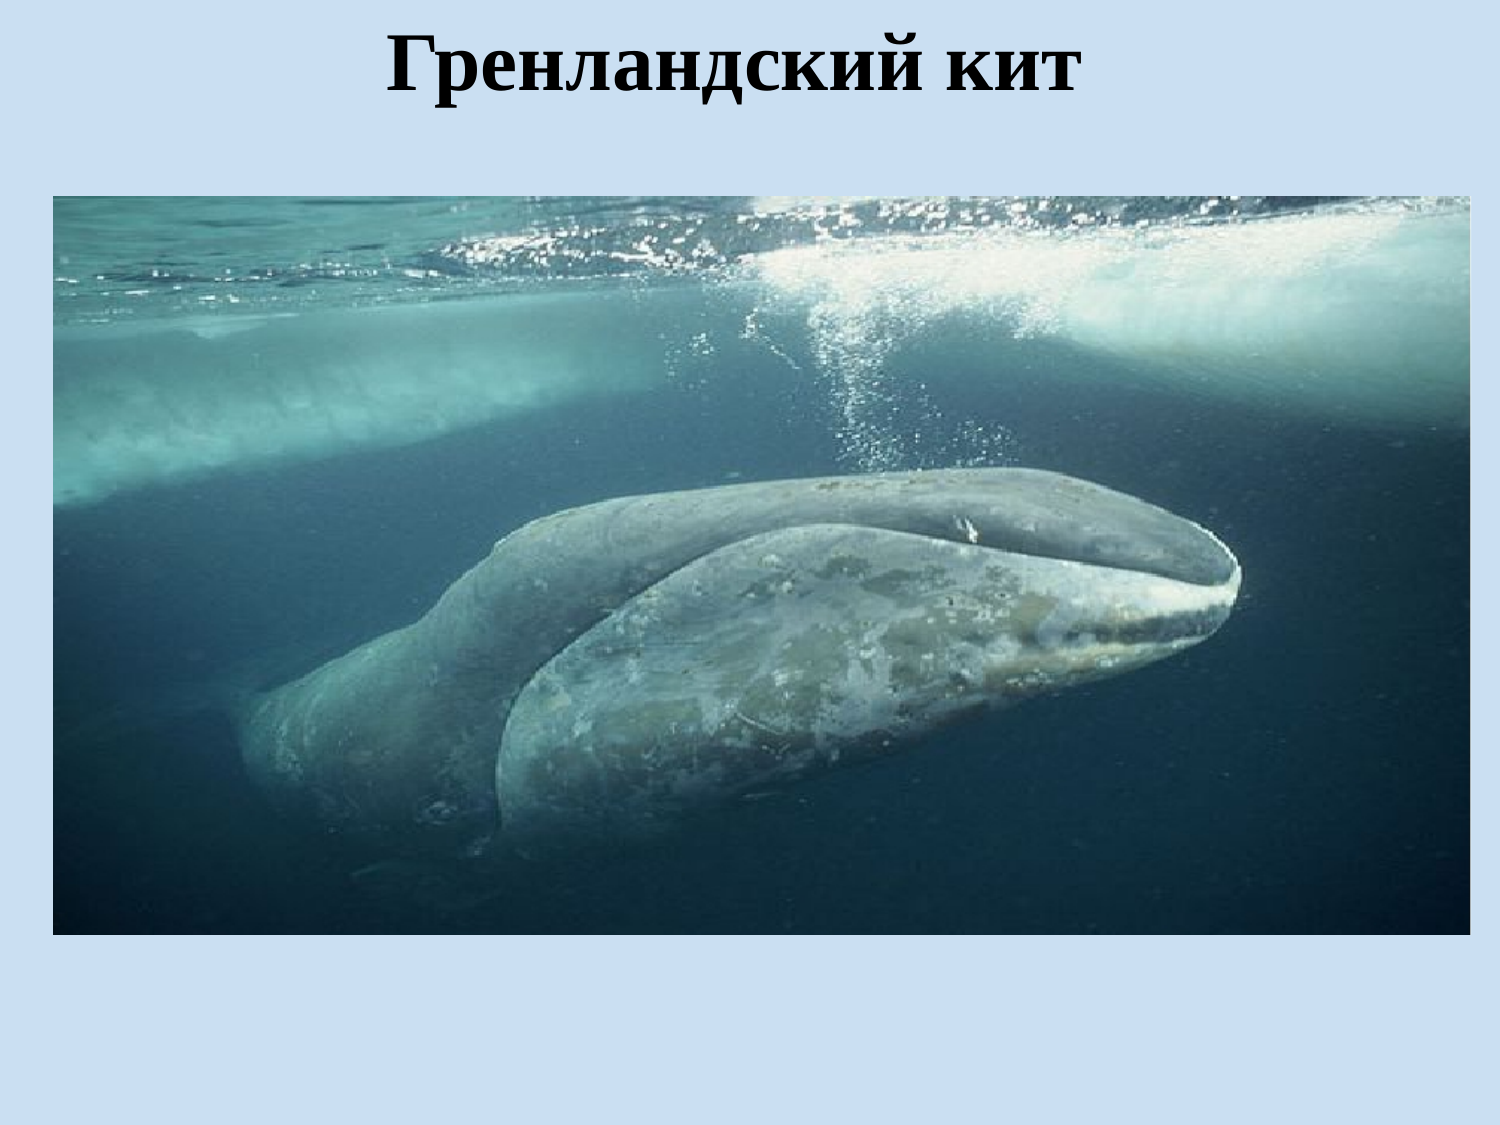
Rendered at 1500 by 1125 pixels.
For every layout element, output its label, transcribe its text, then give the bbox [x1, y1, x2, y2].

text_box Гренландский кит [371, 0, 1247, 115]
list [52, 195, 1472, 935]
